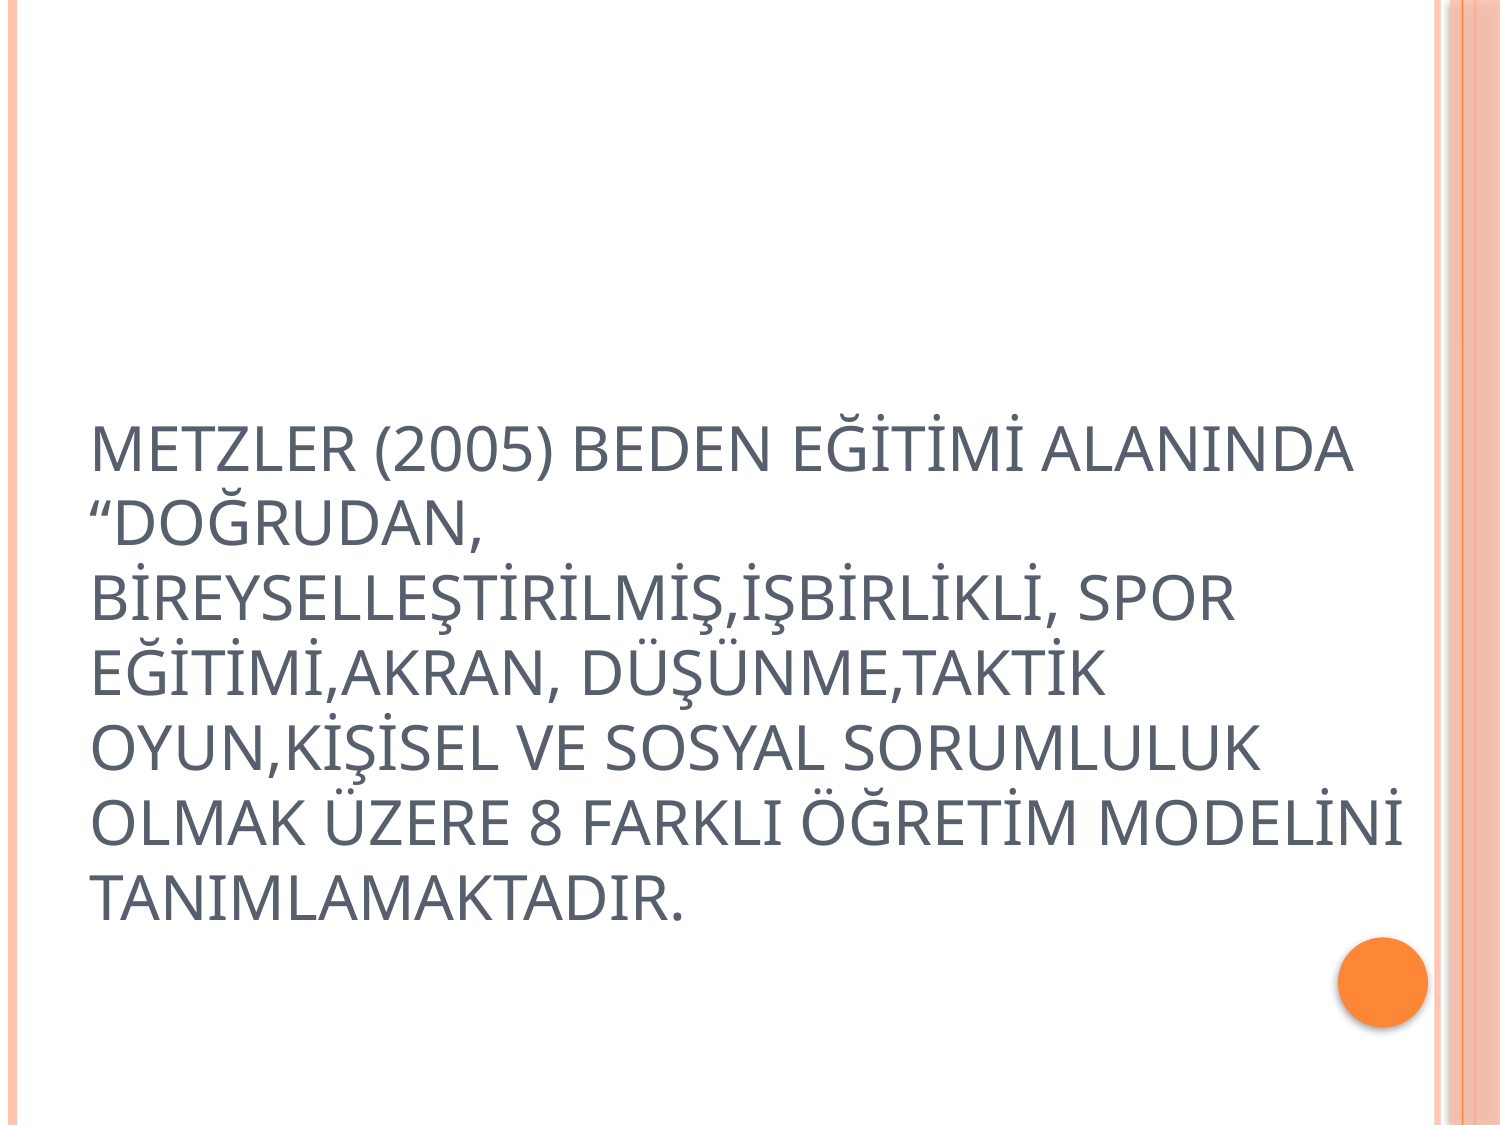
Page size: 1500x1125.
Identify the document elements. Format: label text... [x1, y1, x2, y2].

title Metzler (2005) beden eğitimi alanında “doğrudan, bireyselleştirilmiş,işbirlikli, spor eğitimi,akran, düşünme,taktik oyun,kişisel ve sosyal sorumluluk olmak üzere 8 farklı öğretim modelini tanımlamaktadır. [75, 45, 1425, 941]
